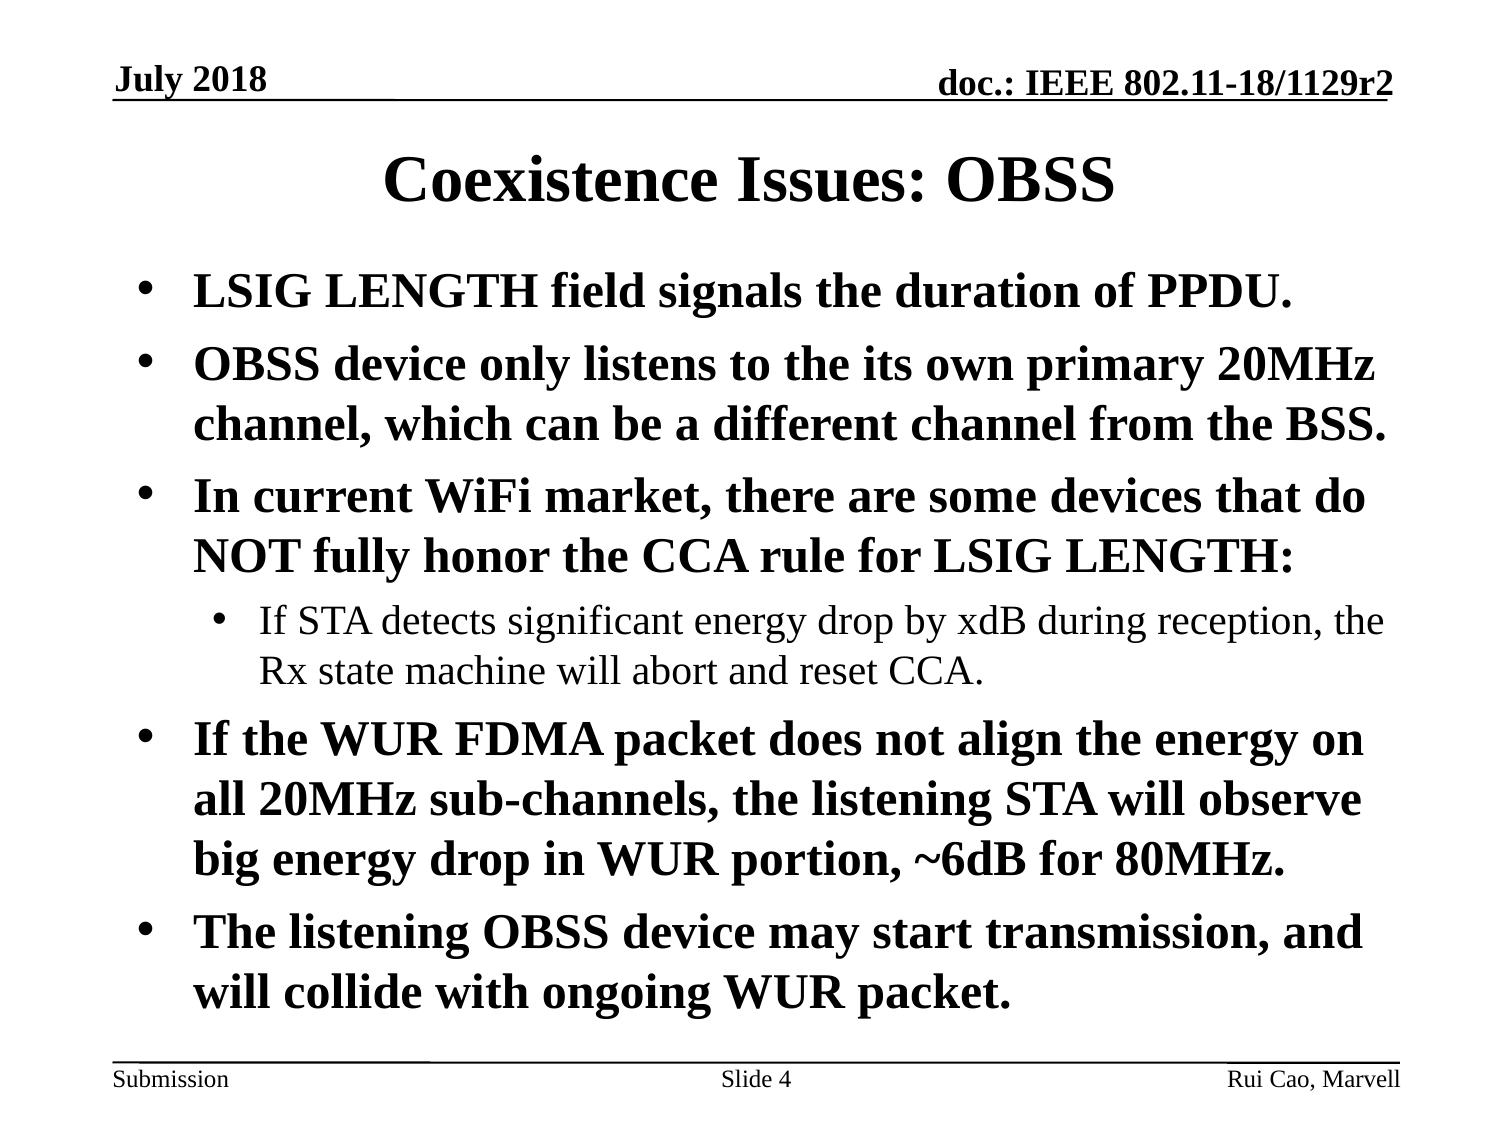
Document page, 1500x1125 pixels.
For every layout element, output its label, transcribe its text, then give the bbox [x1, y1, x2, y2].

list LSIG LENGTH field signals the duration of PPDU. OBSS device only listens to the its own primary 20MHz channel, which can be a different channel from the BSS. In current WiFi market, there are some devices that do NOT fully honor the CCA rule for LSIG LENGTH: If STA detects significant energy drop by xdB during reception, the Rx state machine will abort and reset CCA. If the WUR FDMA packet does not align the energy on all 20MHz sub-channels, the listening STA will observe big energy drop in WUR portion, ~6dB for 80MHz. The listening OBSS device may start transmission, and will collide with ongoing WUR packet. [112, 249, 1438, 1001]
slide_number Slide 4 [712, 1061, 800, 1123]
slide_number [114, 54, 423, 100]
title Coexistence Issues: OBSS [112, 87, 1388, 249]
footer Rui Cao, Marvell [878, 1061, 1402, 1093]
